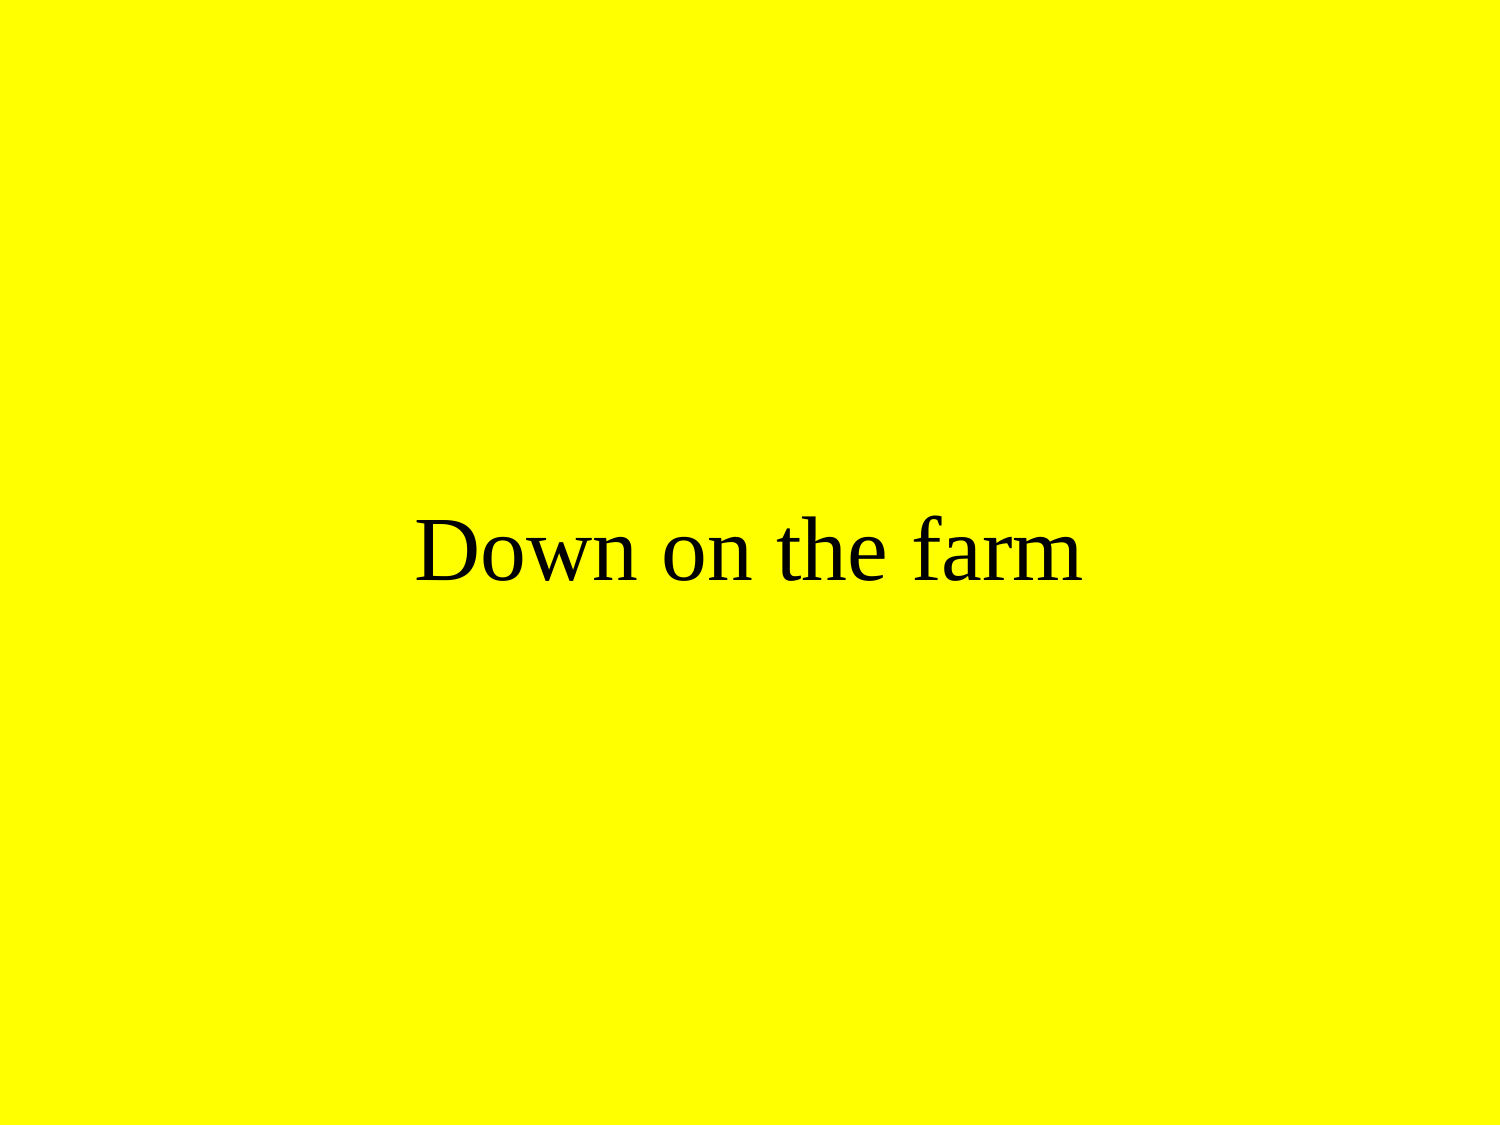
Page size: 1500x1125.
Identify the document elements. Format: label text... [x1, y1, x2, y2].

title Down on the farm [112, 450, 1388, 638]
